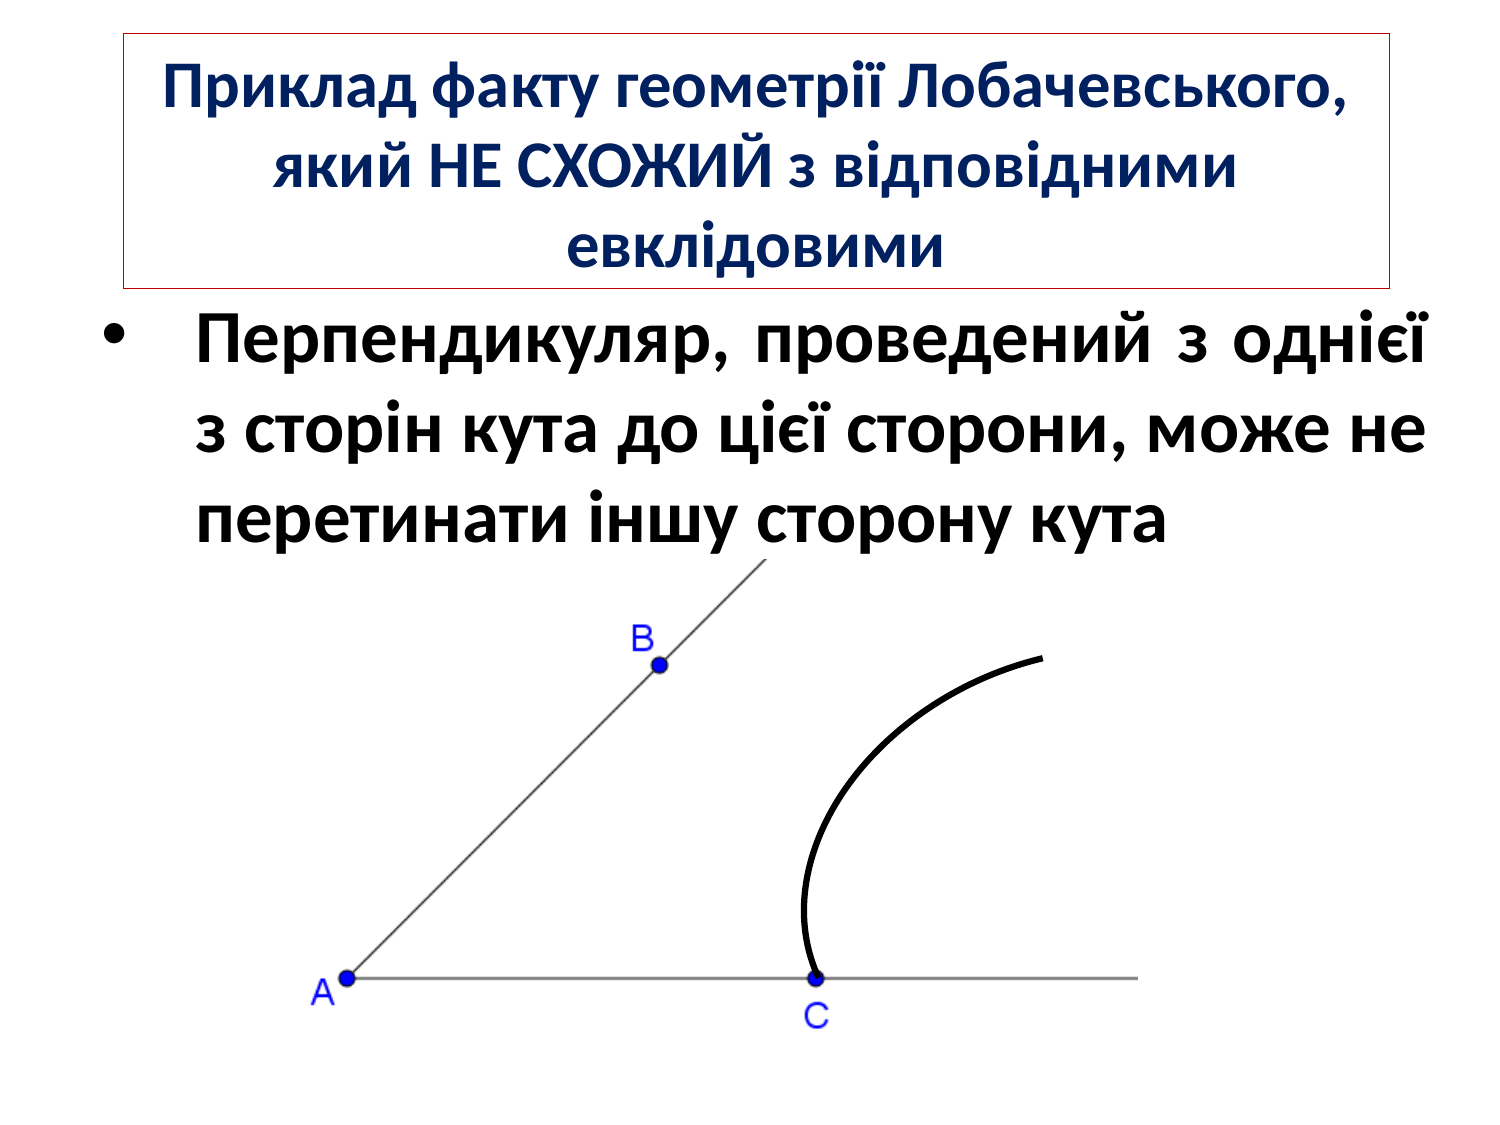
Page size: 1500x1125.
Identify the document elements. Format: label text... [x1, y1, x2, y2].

picture [230, 559, 1138, 1068]
text_box Приклад факту геометрії Лобачевського, який НЕ СХОЖИЙ з відповідними евклідовими [123, 33, 1390, 289]
text_box Перпендикуляр, проведений з однієї з сторін кута до цієї сторони, може не перетинати іншу сторону кута [86, 280, 1444, 566]
